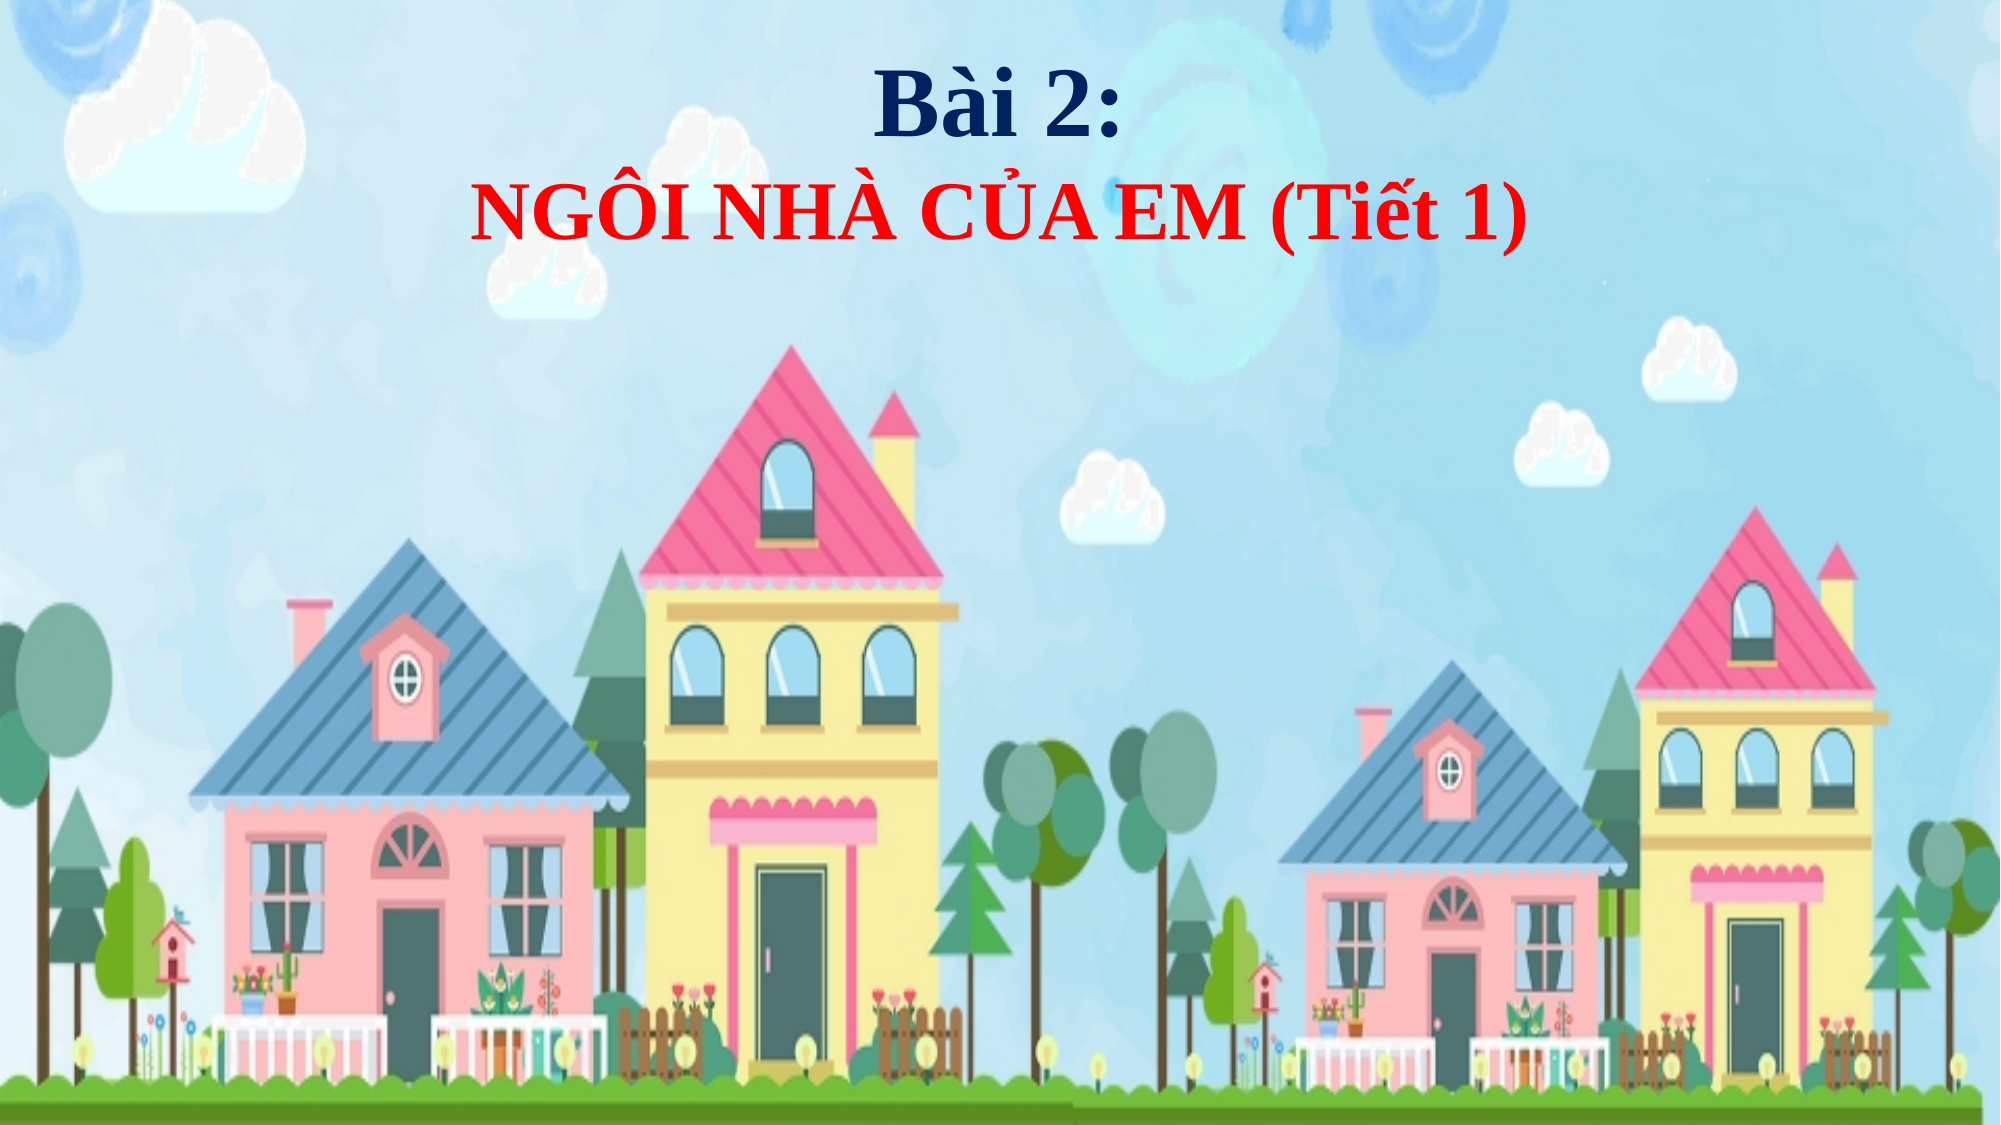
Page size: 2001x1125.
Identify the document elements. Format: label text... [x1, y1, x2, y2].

text_box Bài 2: NGÔI NHÀ CỦA EM (Tiết 1) [0, 29, 2000, 264]
